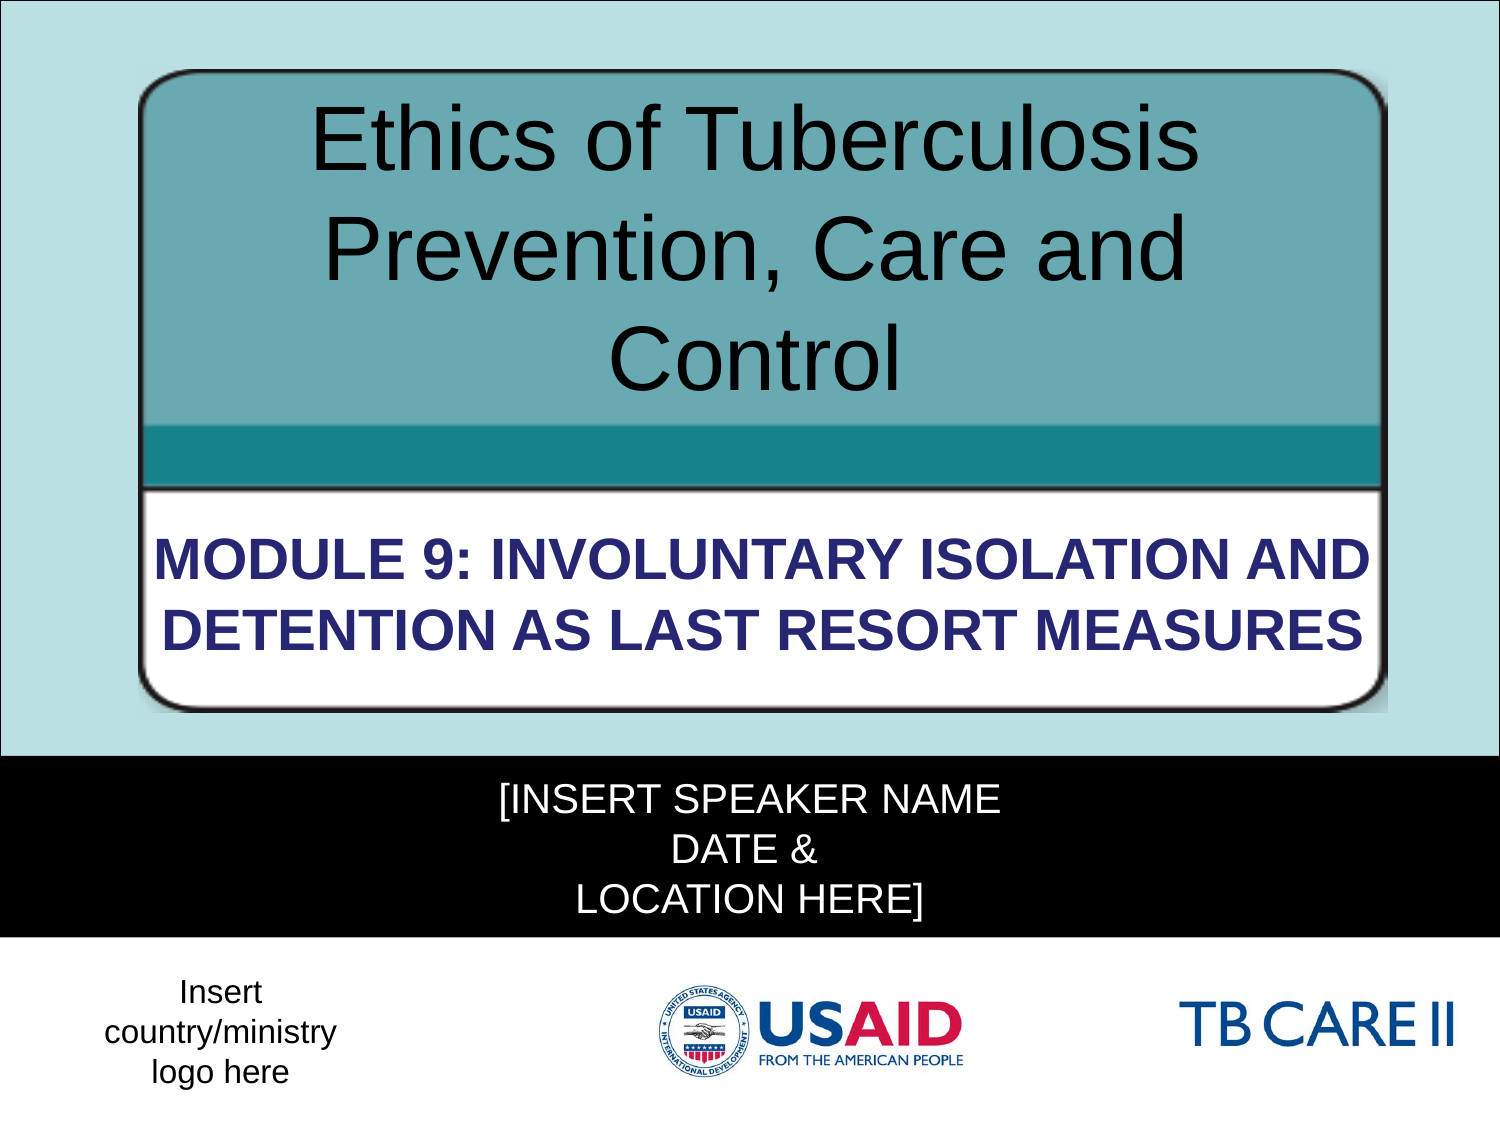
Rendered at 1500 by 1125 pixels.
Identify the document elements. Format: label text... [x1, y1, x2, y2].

text_box [0, 0, 1500, 755]
text_box [insert Speaker Name Date & Location here] [0, 755, 1500, 938]
text_box [0, 938, 1500, 1125]
picture [138, 69, 1388, 713]
text_box Insert country/ministry logo here [77, 963, 364, 1098]
picture [655, 983, 1458, 1079]
